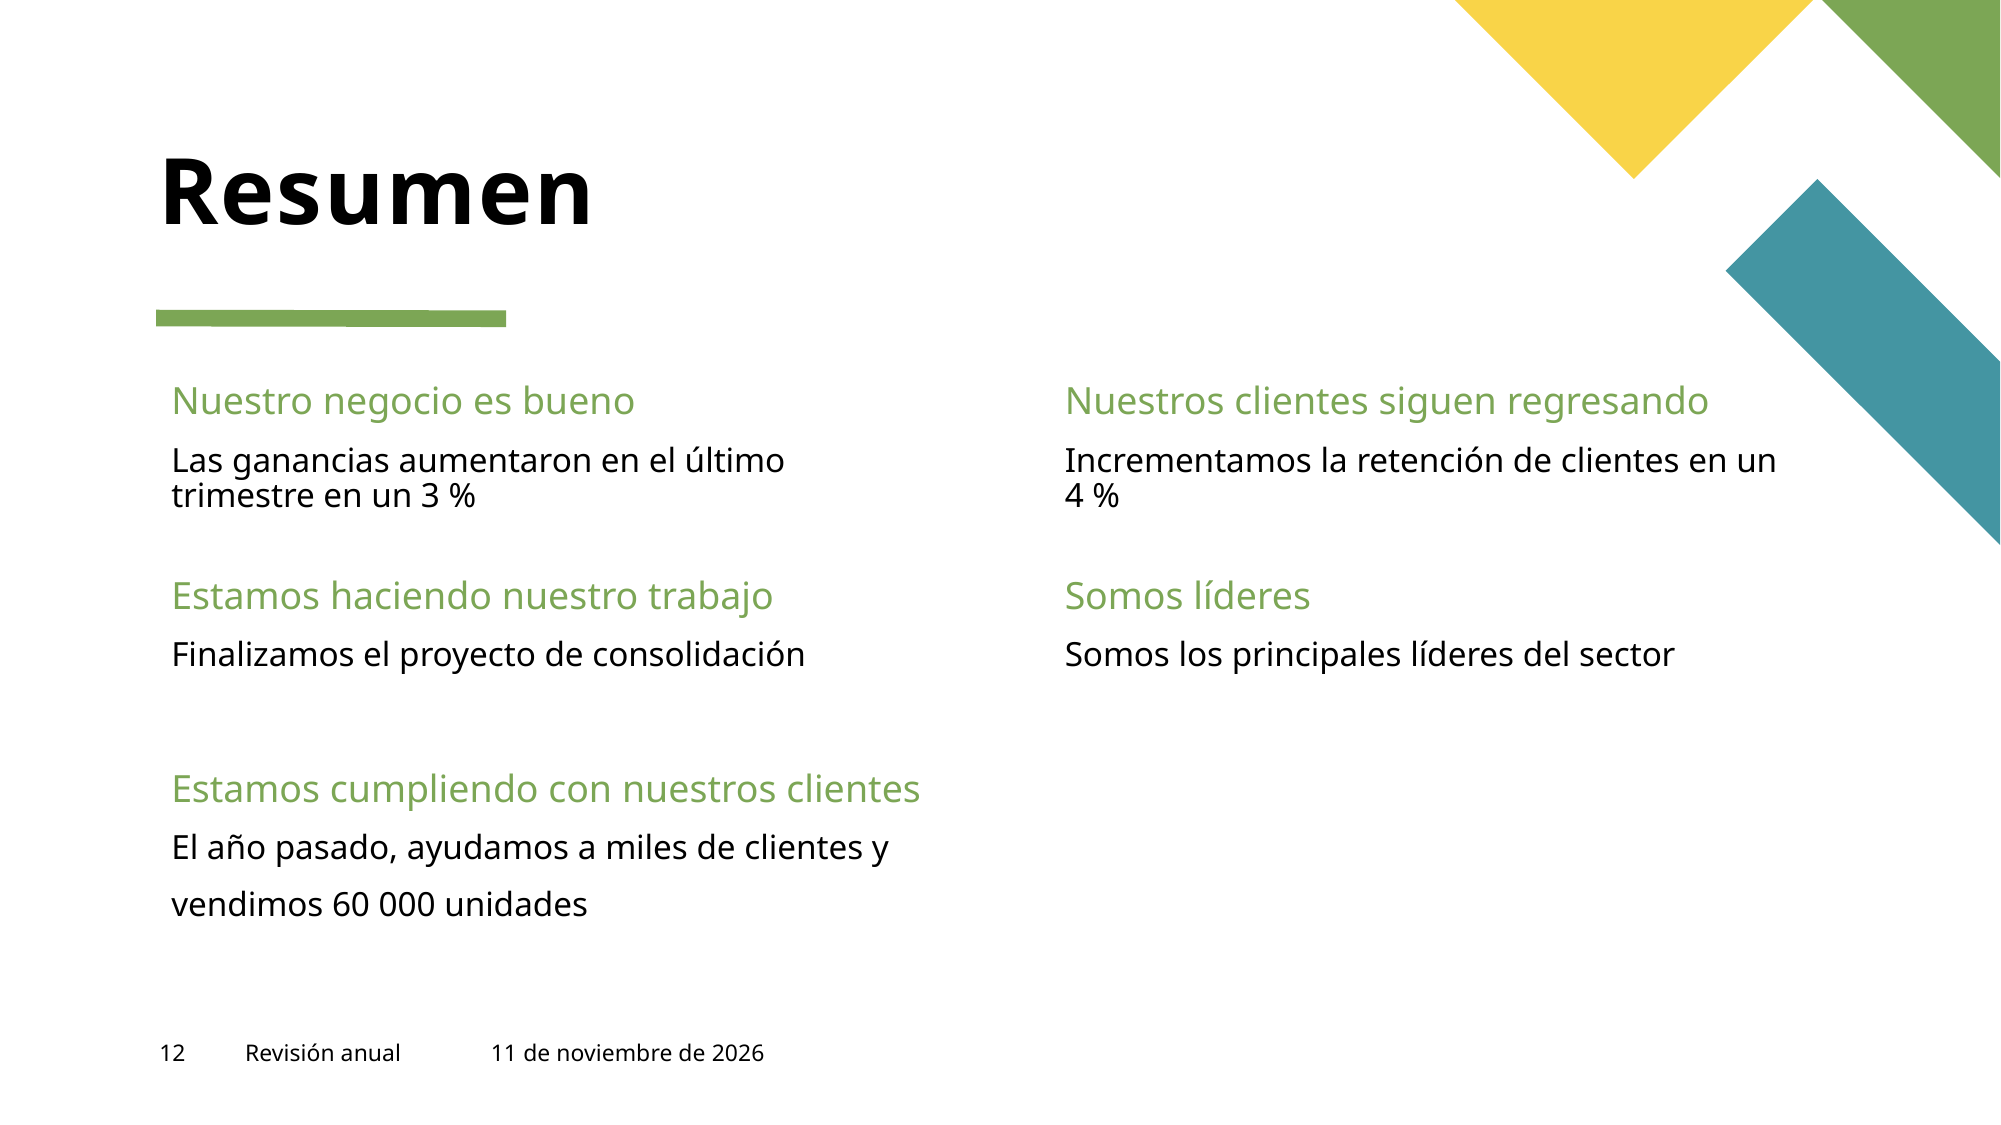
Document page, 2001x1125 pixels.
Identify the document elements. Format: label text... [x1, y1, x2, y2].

slide_number 12 [159, 1038, 245, 1080]
list Las ganancias aumentaron en el último trimestre en un 3 % [156, 435, 950, 530]
list Somos líderes [1049, 569, 1844, 622]
list Finalizamos el proyecto de consolidación [156, 630, 951, 735]
list Estamos cumpliendo con nuestros clientes [156, 762, 950, 815]
list Incrementamos la retención de clientes en un 4 % [1049, 435, 1844, 530]
slide_number 18 de octubre de 2023 [490, 1038, 771, 1080]
footer Revisión anual [245, 1038, 490, 1080]
list El año pasado, ayudamos a miles de clientes y vendimos 60 000 unidades [156, 823, 950, 973]
title Resumen [158, 144, 969, 245]
list Somos los principales líderes del sector [1049, 630, 1844, 780]
list Estamos haciendo nuestro trabajo [156, 569, 951, 622]
list Nuestro negocio es bueno [156, 375, 950, 427]
list Nuestros clientes siguen regresando [1049, 375, 1844, 427]
